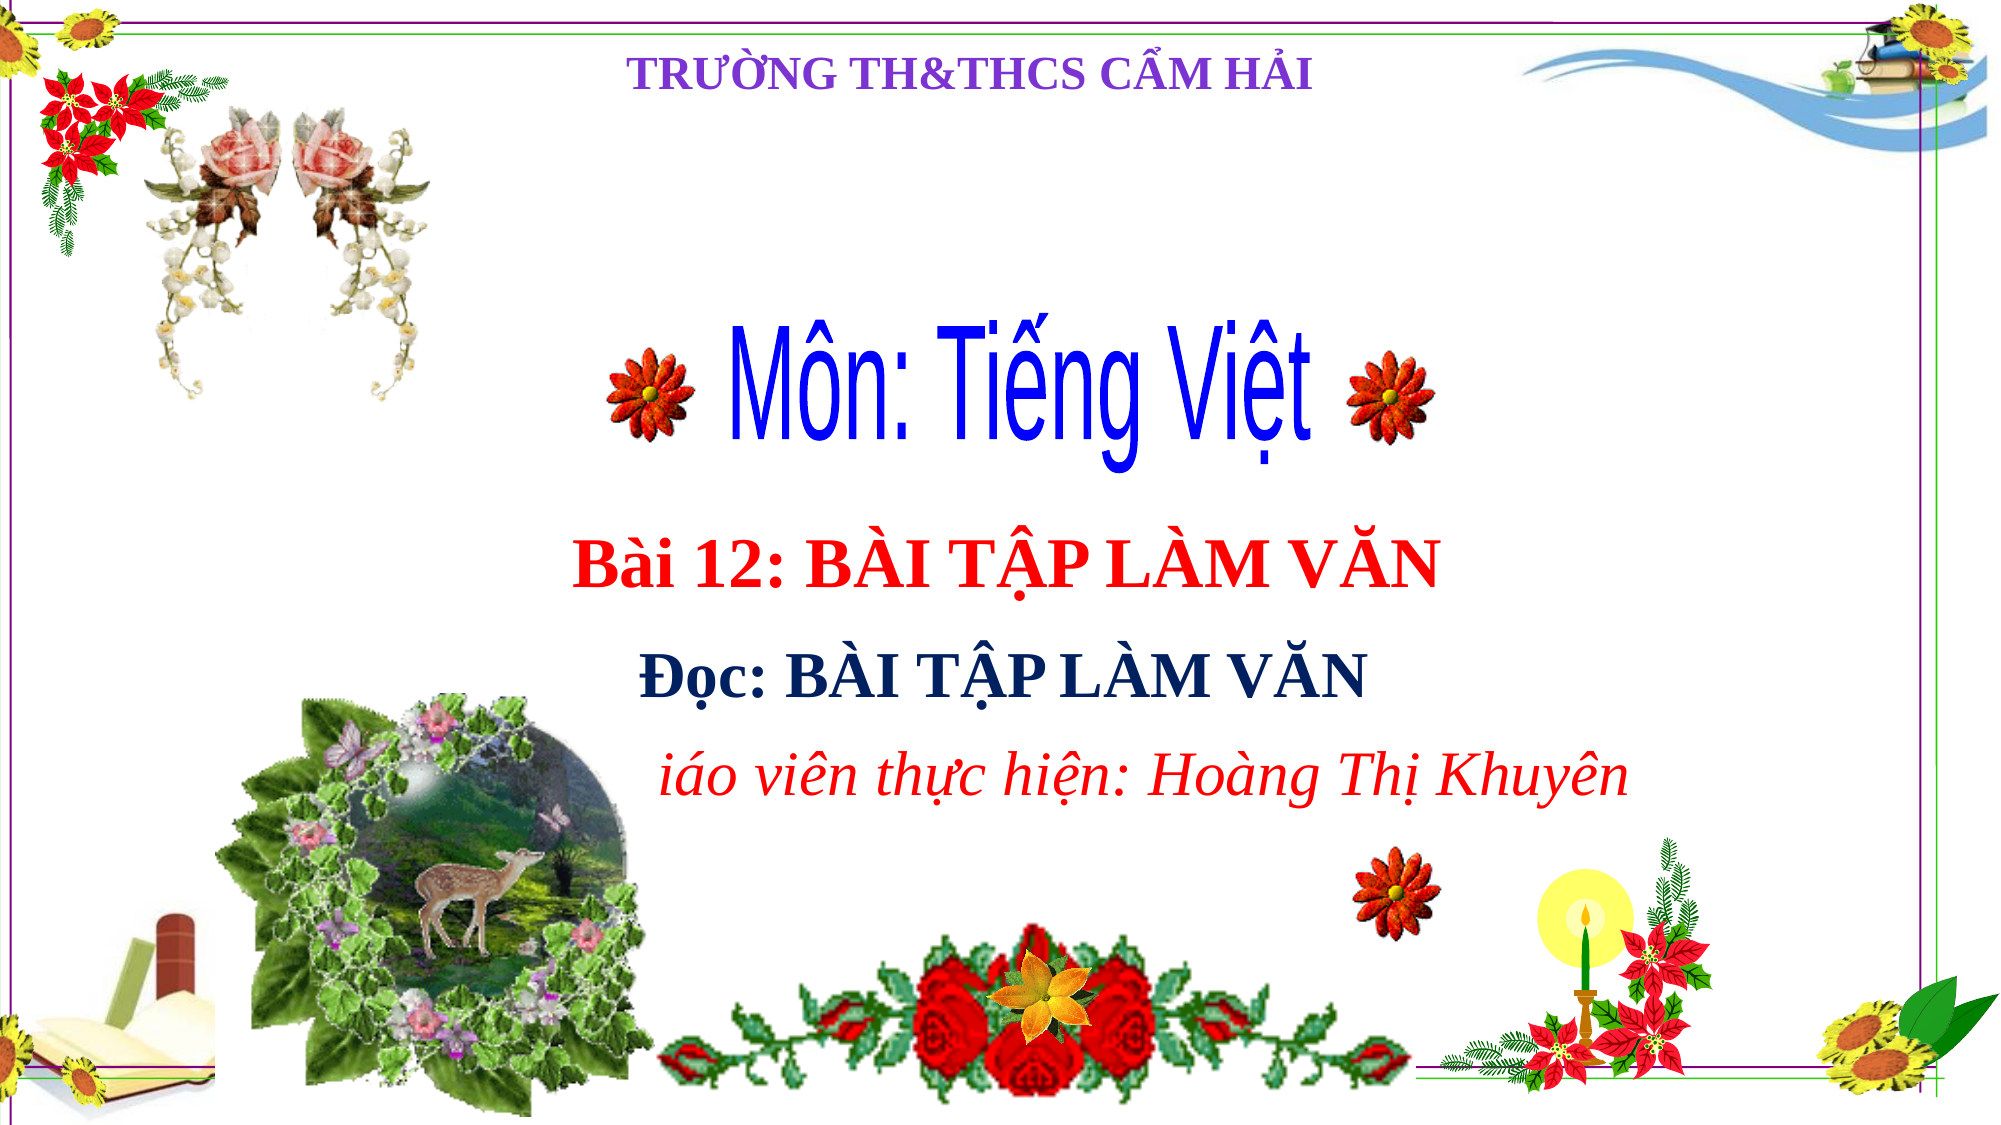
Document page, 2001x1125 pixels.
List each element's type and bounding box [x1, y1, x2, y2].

picture [38, 67, 430, 402]
picture [0, 0, 2001, 1125]
text_box [0, 0, 2000, 1105]
picture [598, 345, 707, 447]
picture [1338, 348, 1446, 450]
